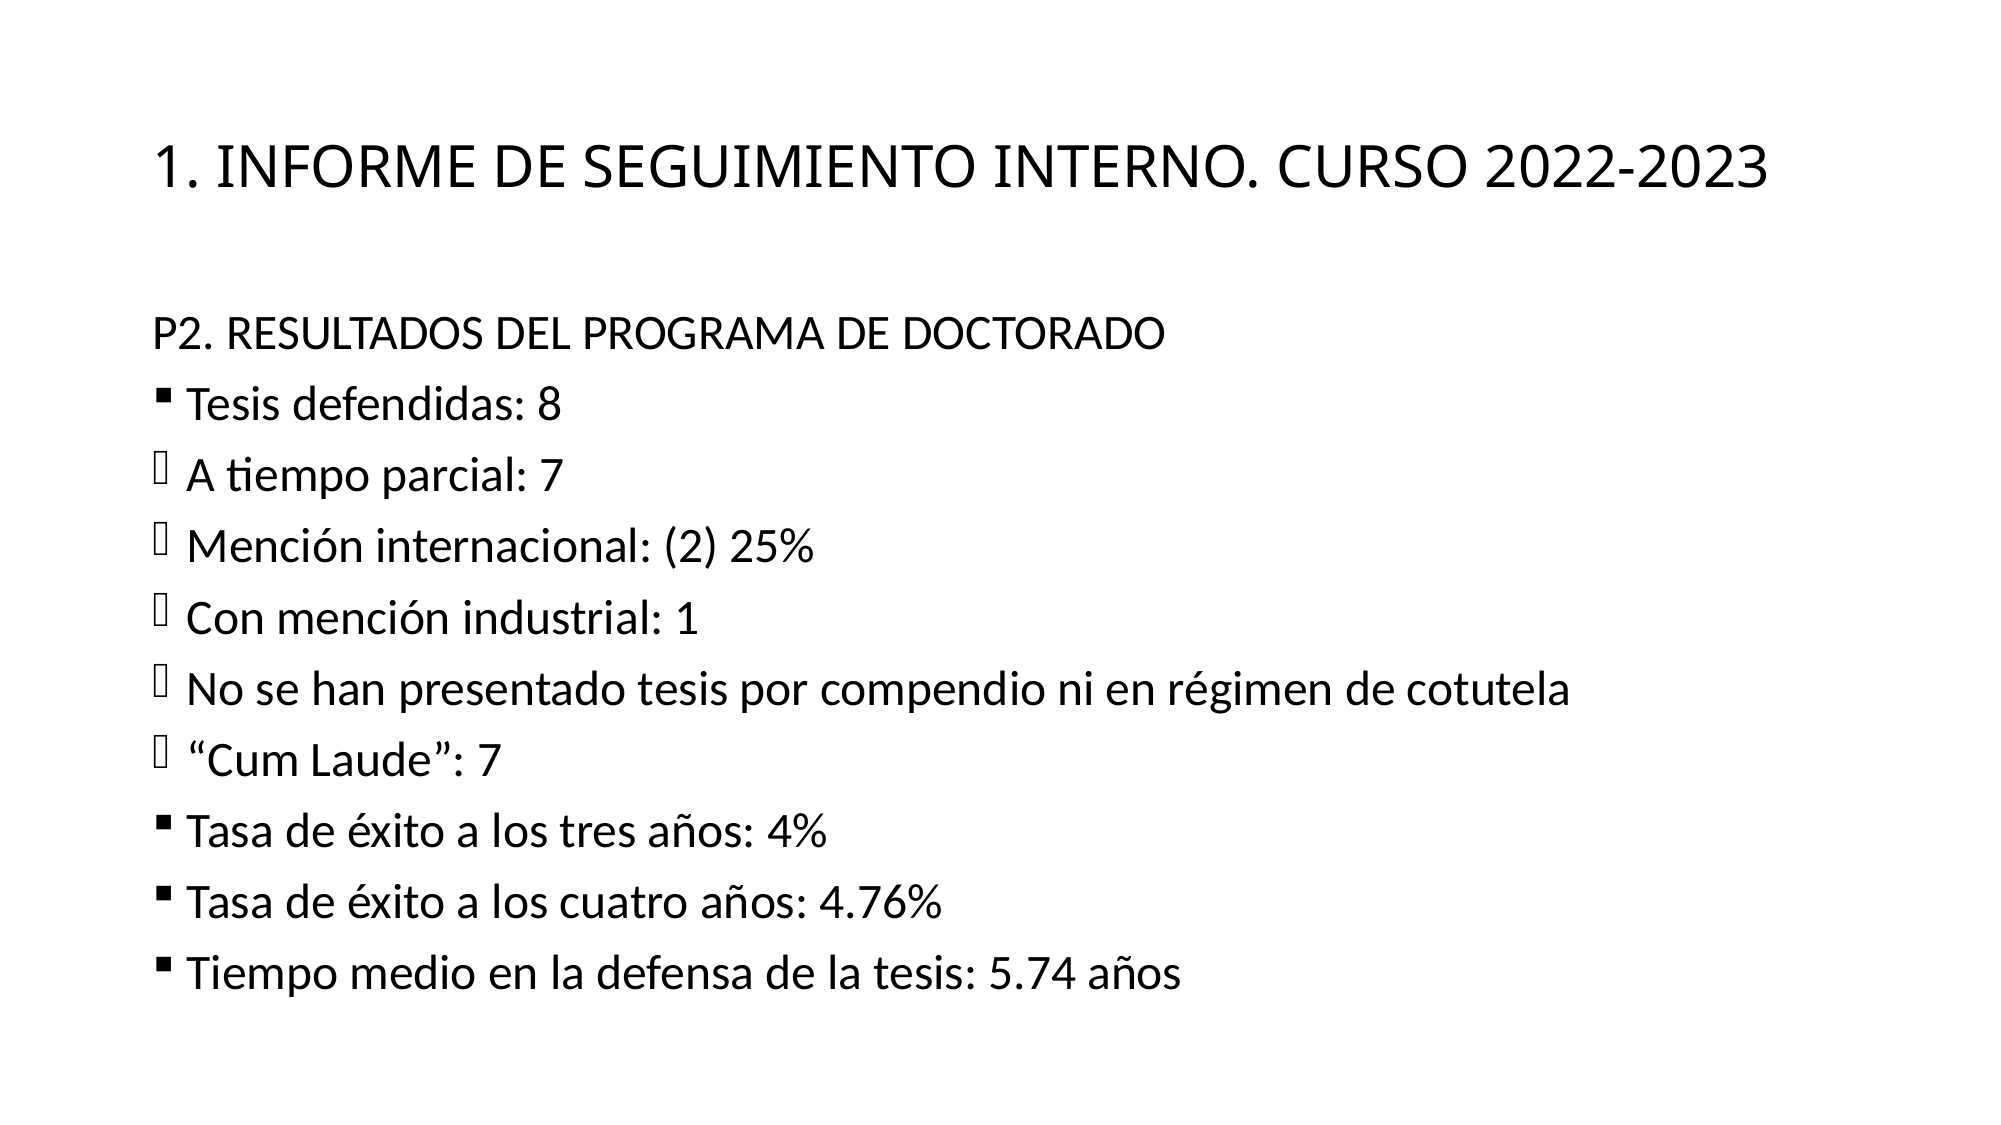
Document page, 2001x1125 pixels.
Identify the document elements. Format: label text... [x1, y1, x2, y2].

title 1. INFORME DE SEGUIMIENTO INTERNO. CURSO 2022-2023 [137, 59, 1863, 278]
list P2. RESULTADOS DEL PROGRAMA DE DOCTORADO Tesis defendidas: 8 A tiempo parcial: 7 Mención internacional: (2) 25% Con mención industrial: 1 No se han presentado tesis por compendio ni en régimen de cotutela “Cum Laude”: 7 Tasa de éxito a los tres años: 4% Tasa de éxito a los cuatro años: 4.76% Tiempo medio en la defensa de la tesis: 5.74 años [137, 299, 1863, 1014]
